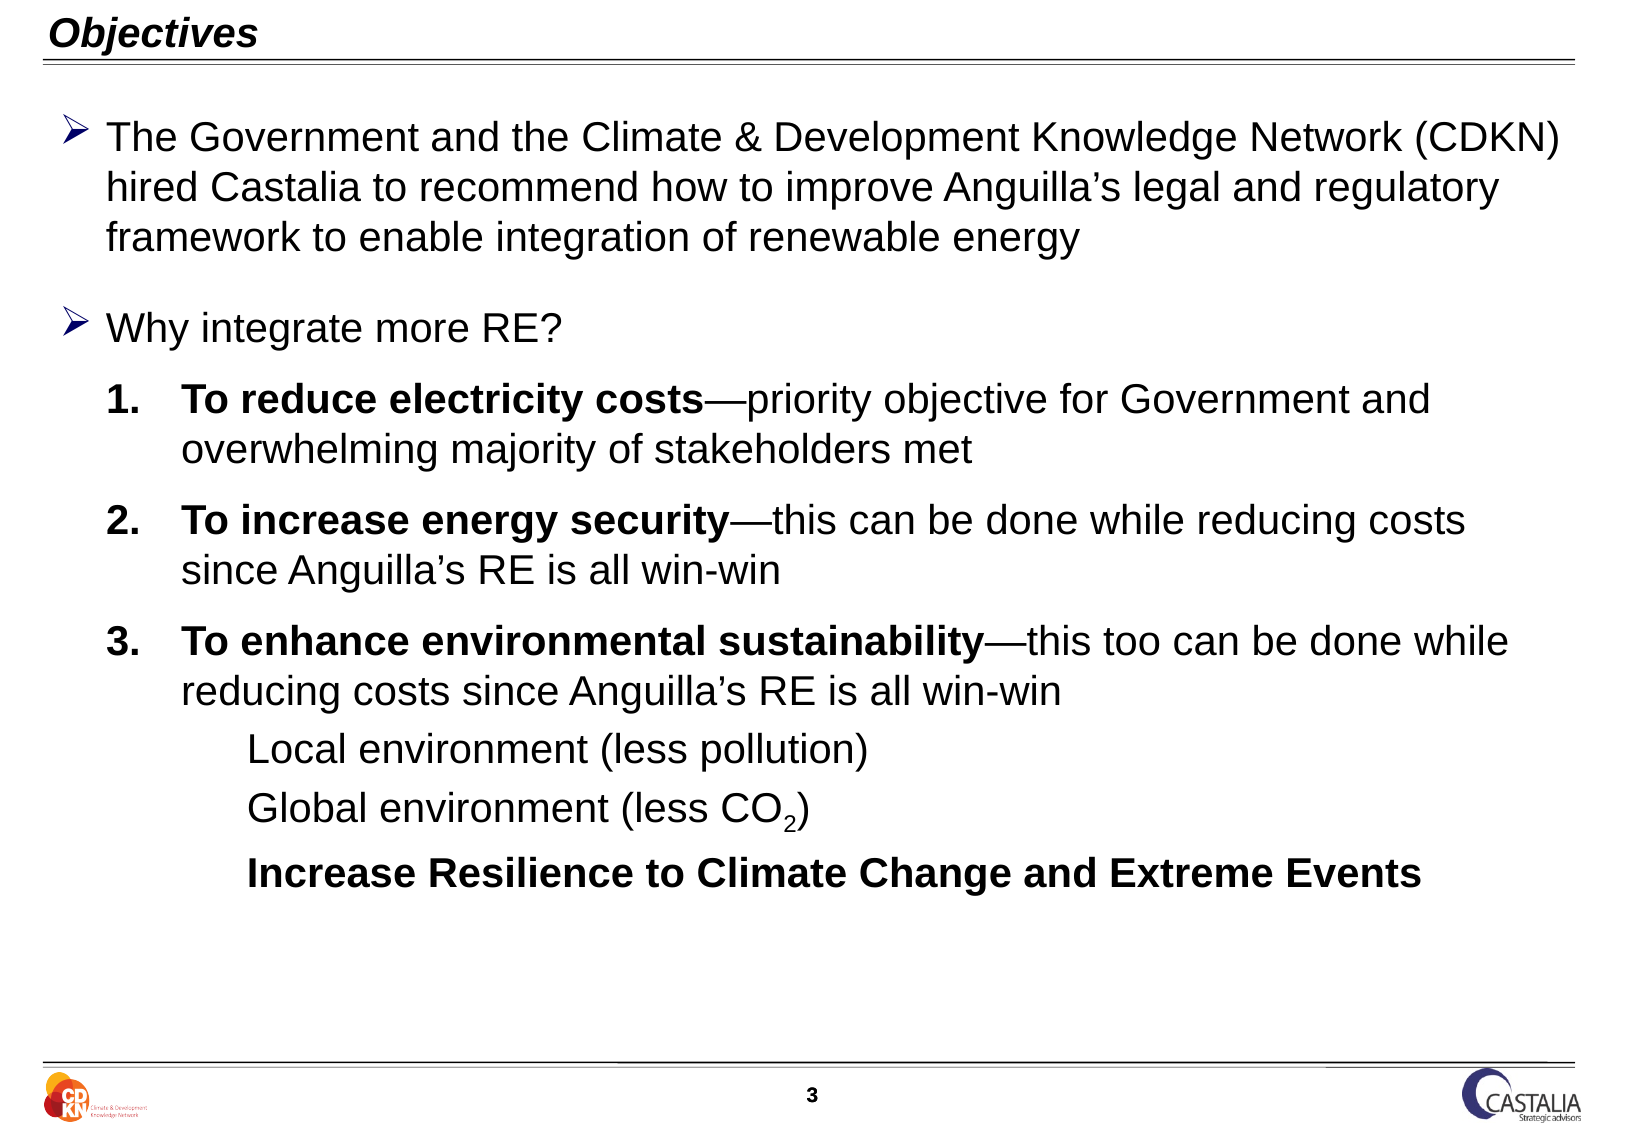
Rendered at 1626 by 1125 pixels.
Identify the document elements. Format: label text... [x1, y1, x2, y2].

picture [1462, 1068, 1581, 1123]
picture [44, 1071, 148, 1122]
text_box 2 [656, 1074, 969, 1125]
list The Government and the Climate & Development Knowledge Network (CDKN) hired Castalia to recommend how to improve Anguilla’s legal and regulatory framework to enable integration of renewable energy Why integrate more RE? To reduce electricity costs—priority objective for Government and overwhelming majority of stakeholders met To increase energy security—this can be done while reducing costs since Anguilla’s RE is all win-win To enhance environmental sustainability—this too can be done while reducing costs since Anguilla’s RE is all win-win Local environment (less pollution) Global environment (less CO2) Increase Resilience to Climate Change and Extreme Events [44, 101, 1581, 1048]
title Objectives [32, 0, 1571, 55]
